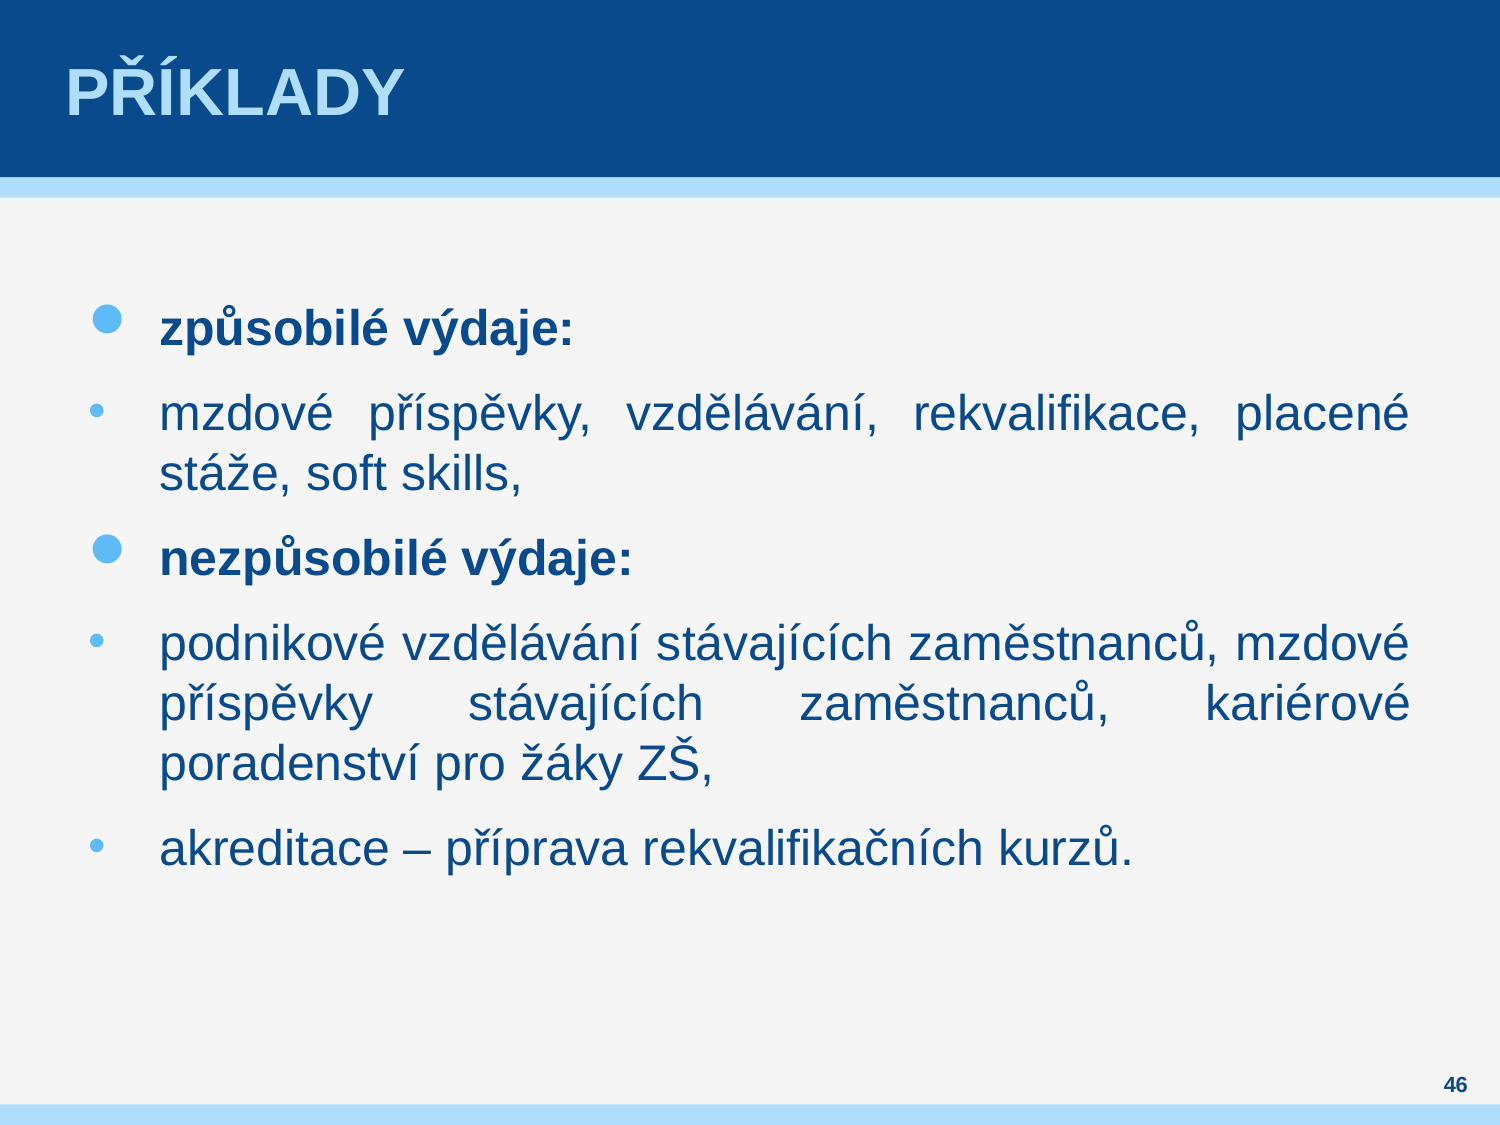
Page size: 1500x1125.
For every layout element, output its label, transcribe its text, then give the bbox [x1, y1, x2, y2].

title Příklady [59, 0, 1441, 178]
list způsobilé výdaje: mzdové příspěvky, vzdělávání, rekvalifikace, placené stáže, soft skills, nezpůsobilé výdaje: podnikové vzdělávání stávajících zaměstnanců, mzdové příspěvky stávajících zaměstnanců, kariérové poradenství pro žáky ZŠ, akreditace – příprava rekvalifikačních kurzů. [88, 295, 1412, 1004]
slide_number 46 [1417, 1068, 1495, 1099]
